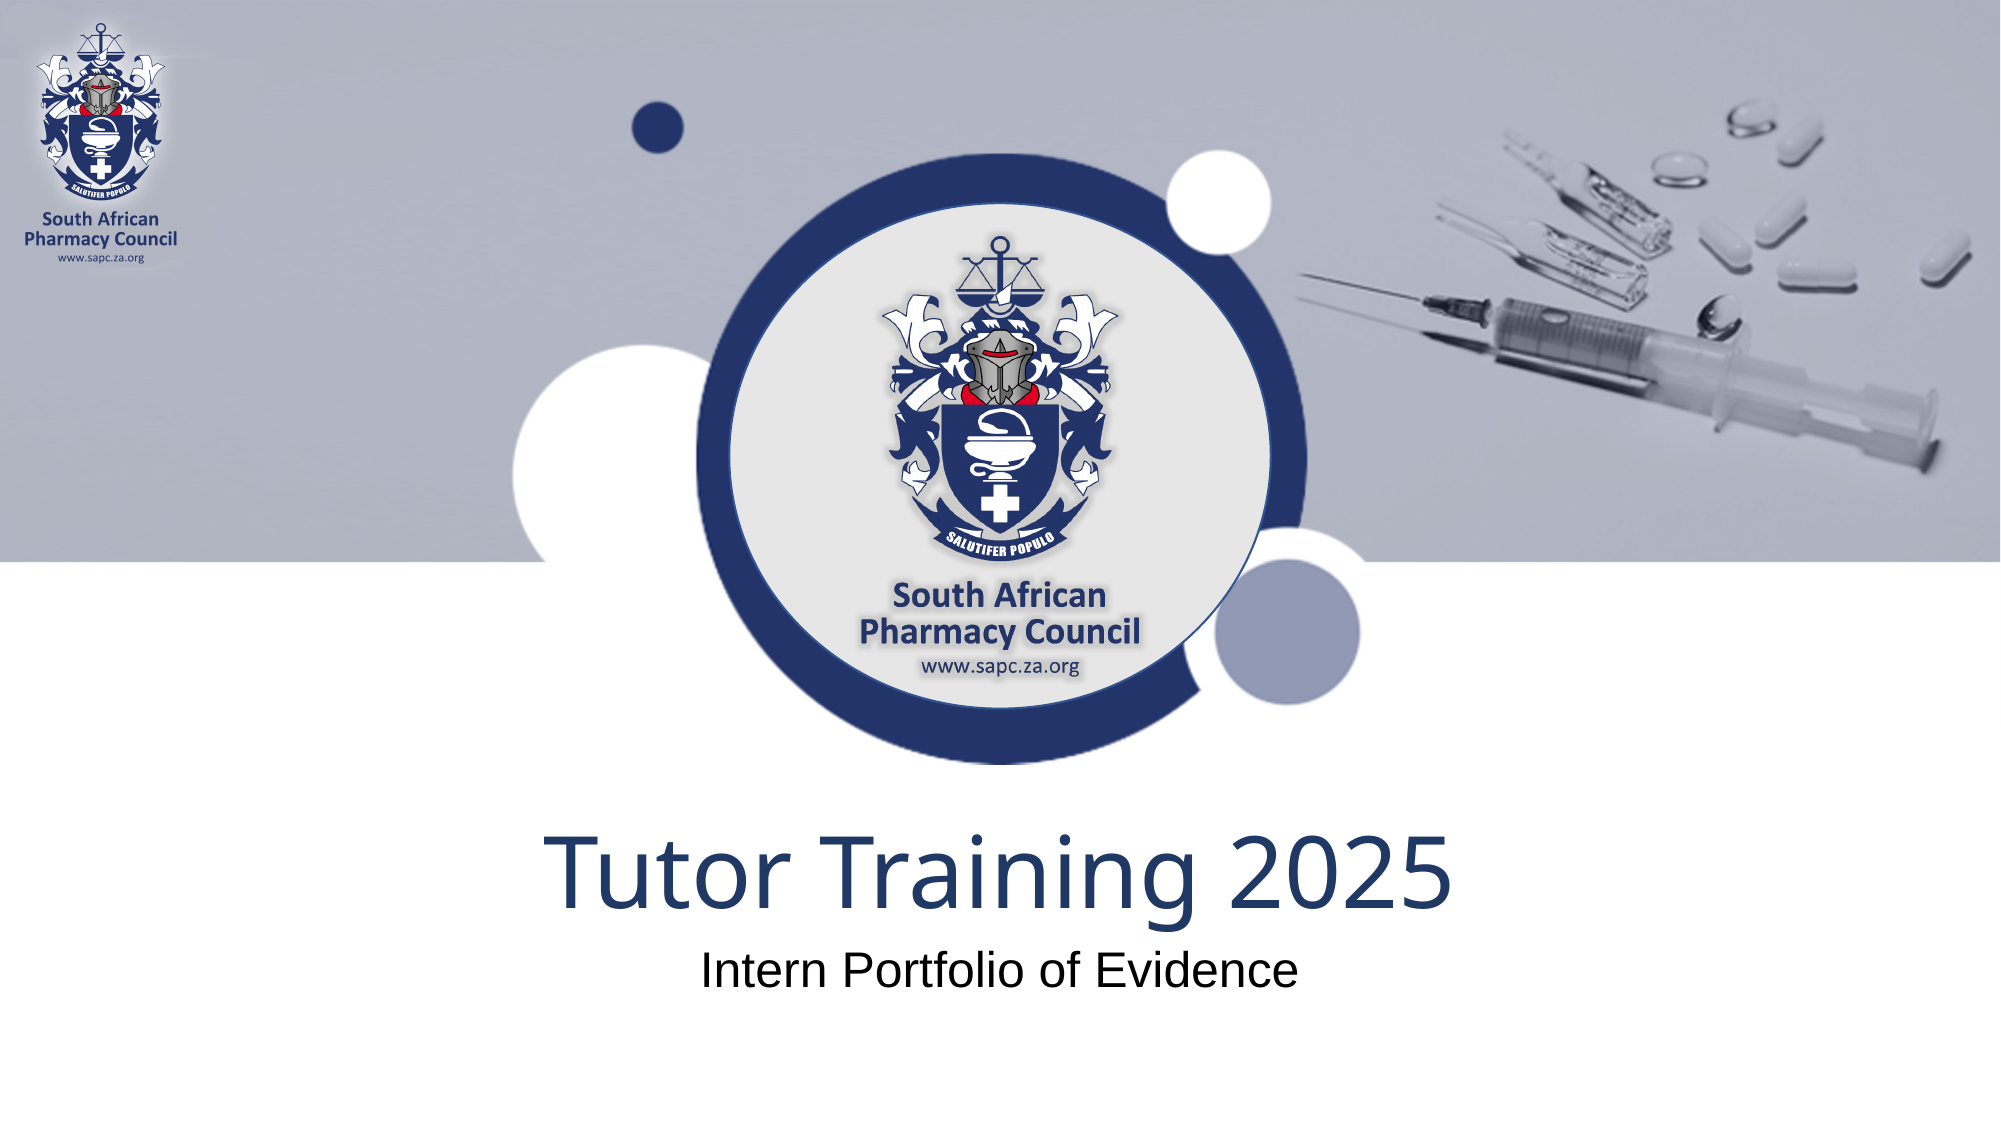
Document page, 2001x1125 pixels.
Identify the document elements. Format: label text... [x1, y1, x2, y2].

text_box [1167, 255, 1272, 657]
title Tutor Training 2025 [249, 755, 1750, 936]
text_box [728, 255, 833, 657]
subtitle Intern Portfolio of Evidence [249, 936, 1750, 1063]
picture [0, 0, 2001, 1125]
text_box [921, 202, 1079, 213]
text_box [922, 699, 1079, 710]
